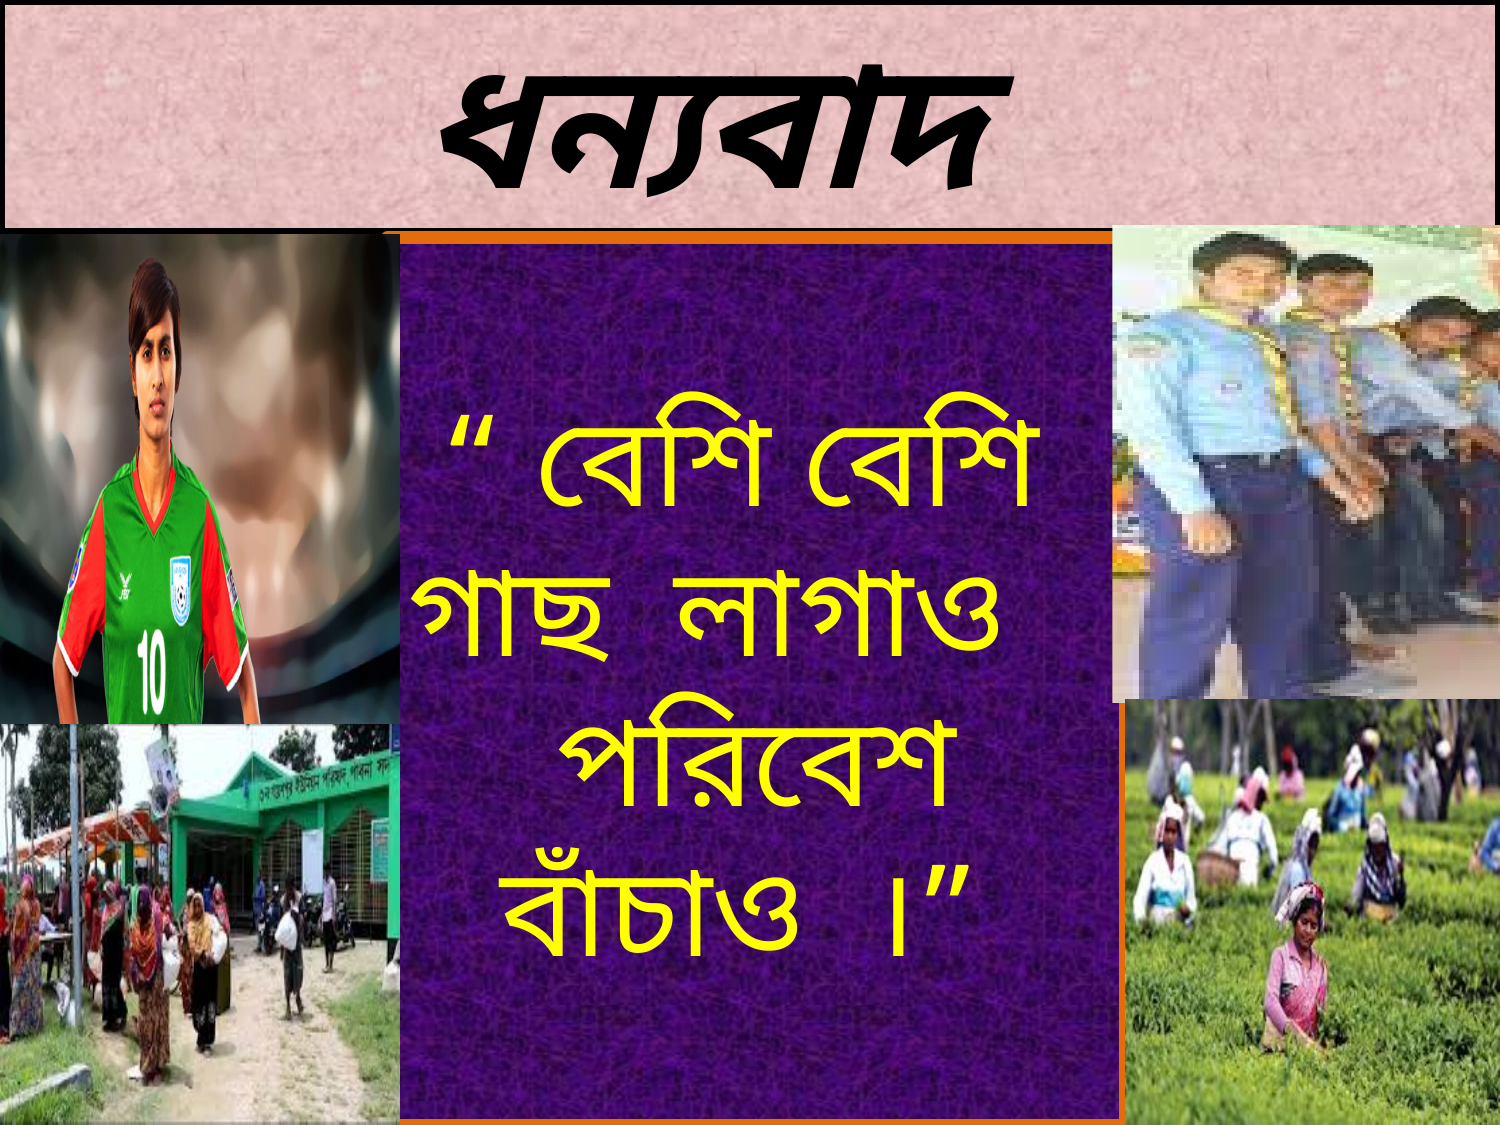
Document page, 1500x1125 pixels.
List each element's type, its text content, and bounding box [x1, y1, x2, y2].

picture [0, 234, 401, 1125]
title ধন্যবাদ [0, 0, 1500, 233]
text_box “ বেশি বেশি গাছ লাগাও পরিবেশ বাঁচাও ।” [402, 235, 1119, 1125]
picture [1112, 224, 1500, 1125]
